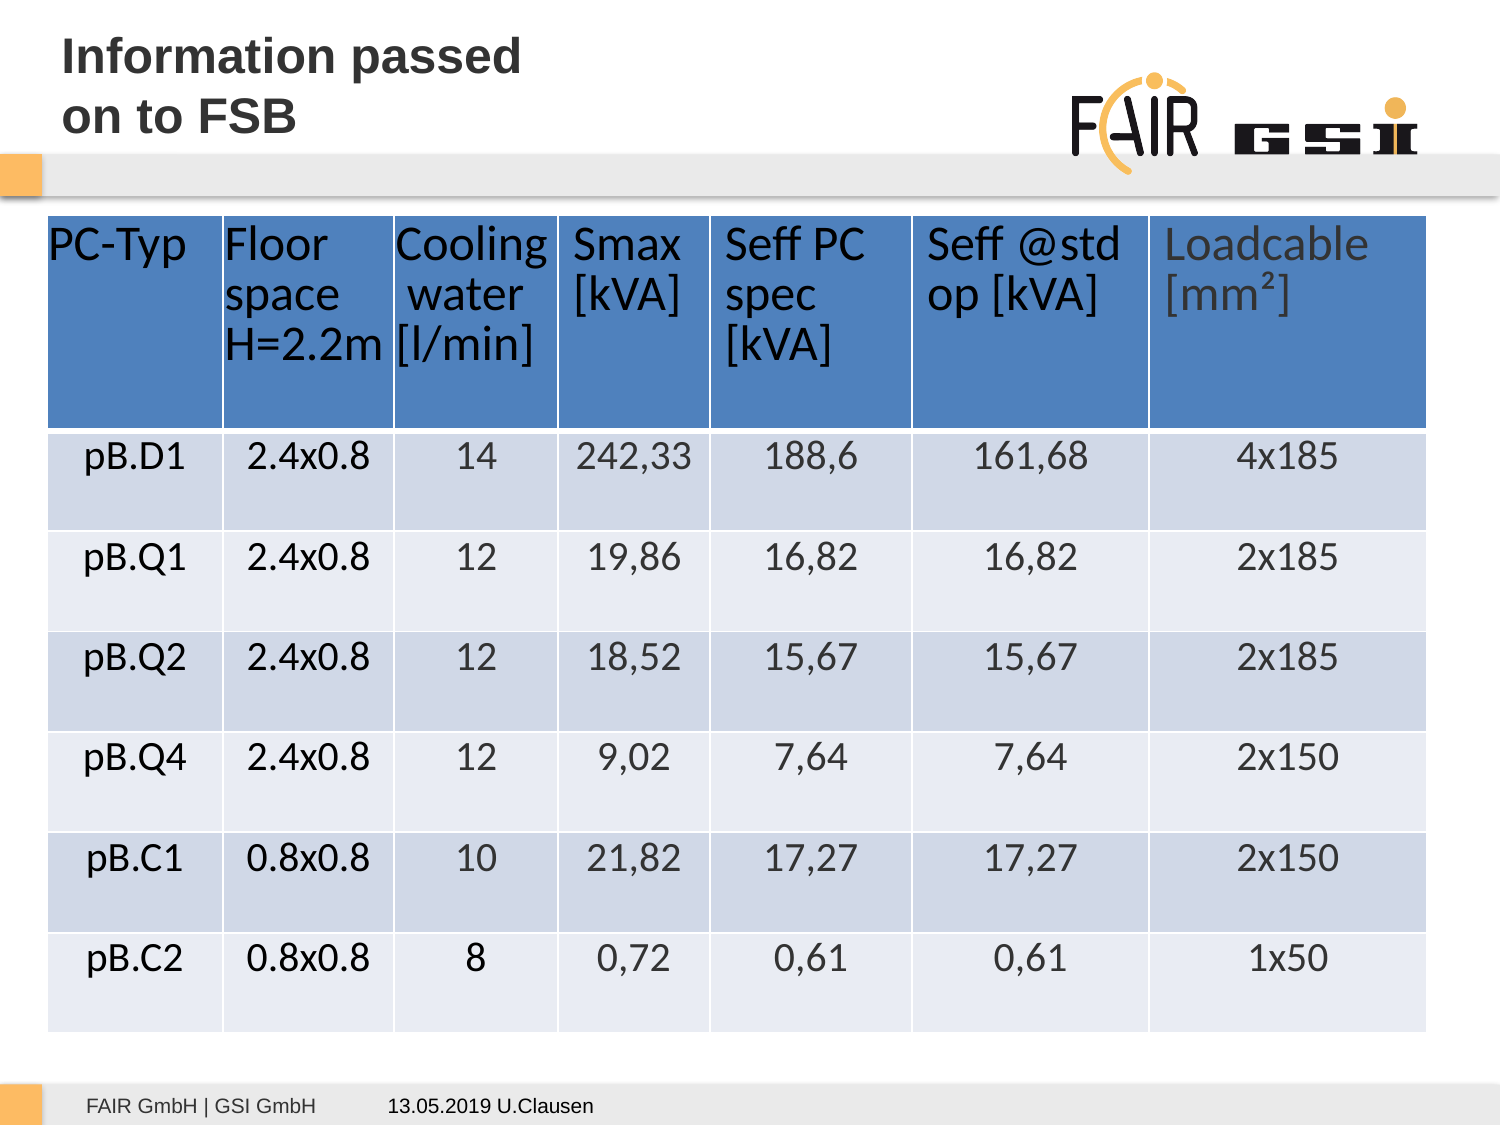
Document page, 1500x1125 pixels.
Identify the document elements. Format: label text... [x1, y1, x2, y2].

table_cell 0.8x0.8 [224, 833, 393, 932]
table_cell 2.4x0.8 [224, 632, 393, 731]
table_cell 14 [395, 434, 557, 530]
table_cell pB.D1 [48, 434, 222, 530]
table_cell 2x185 [1150, 532, 1426, 631]
text_box 13.05.2019 U.Clausen [372, 1076, 1165, 1125]
table_cell 21,82 [559, 833, 709, 932]
table_cell 0,61 [711, 934, 911, 1032]
table_cell 16,82 [711, 532, 911, 631]
table_cell 12 [395, 632, 557, 731]
table_cell 2.4x0.8 [224, 532, 393, 631]
table_cell 19,86 [559, 532, 709, 631]
table_cell 8 [395, 934, 557, 1032]
table_cell pB.Q2 [48, 632, 222, 731]
table_cell pB.Q4 [48, 733, 222, 831]
table_cell pB.C1 [48, 833, 222, 932]
table_cell 0,61 [913, 934, 1148, 1032]
table_cell 7,64 [711, 733, 911, 831]
table_cell 188,6 [711, 434, 911, 530]
table_cell 7,64 [913, 733, 1148, 831]
table_cell 17,27 [711, 833, 911, 932]
table_cell 9,02 [559, 733, 709, 831]
table_cell pB.Q1 [48, 532, 222, 631]
table_cell 161,68 [913, 434, 1148, 530]
table_header Smax [kVA] [559, 216, 709, 428]
table_cell 15,67 [711, 632, 911, 731]
table_cell 17,27 [913, 833, 1148, 932]
table_cell 2.4x0.8 [224, 733, 393, 831]
table_cell 2.4x0.8 [224, 434, 393, 530]
picture [1233, 95, 1419, 154]
table_cell 1x50 [1150, 934, 1426, 1032]
table_cell 2x185 [1150, 632, 1426, 731]
table_cell pB.C2 [48, 934, 222, 1032]
table_header Loadcable [mm²] [1150, 216, 1426, 428]
table_cell 12 [395, 532, 557, 631]
table_cell 0,72 [559, 934, 709, 1032]
text_box Information passed on to FSB [46, 22, 541, 151]
table_header PC-Typ [48, 216, 222, 428]
table_cell 15,67 [913, 632, 1148, 731]
picture [1071, 70, 1199, 177]
table_header Cooling water [l/min] [395, 216, 557, 428]
table_header Floor space H=2.2m [224, 216, 393, 428]
table_header Seff PC spec [kVA] [711, 216, 911, 428]
table_cell 2x150 [1150, 833, 1426, 932]
table_header Seff @std op [kVA] [913, 216, 1148, 428]
table_cell 0.8x0.8 [224, 934, 393, 1032]
table_cell 4x185 [1150, 434, 1426, 530]
table_cell 18,52 [559, 632, 709, 731]
table_cell 16,82 [913, 532, 1148, 631]
table_cell 12 [395, 733, 557, 831]
table_cell 10 [395, 833, 557, 932]
table_cell 2x150 [1150, 733, 1426, 831]
table_cell 242,33 [559, 434, 709, 530]
